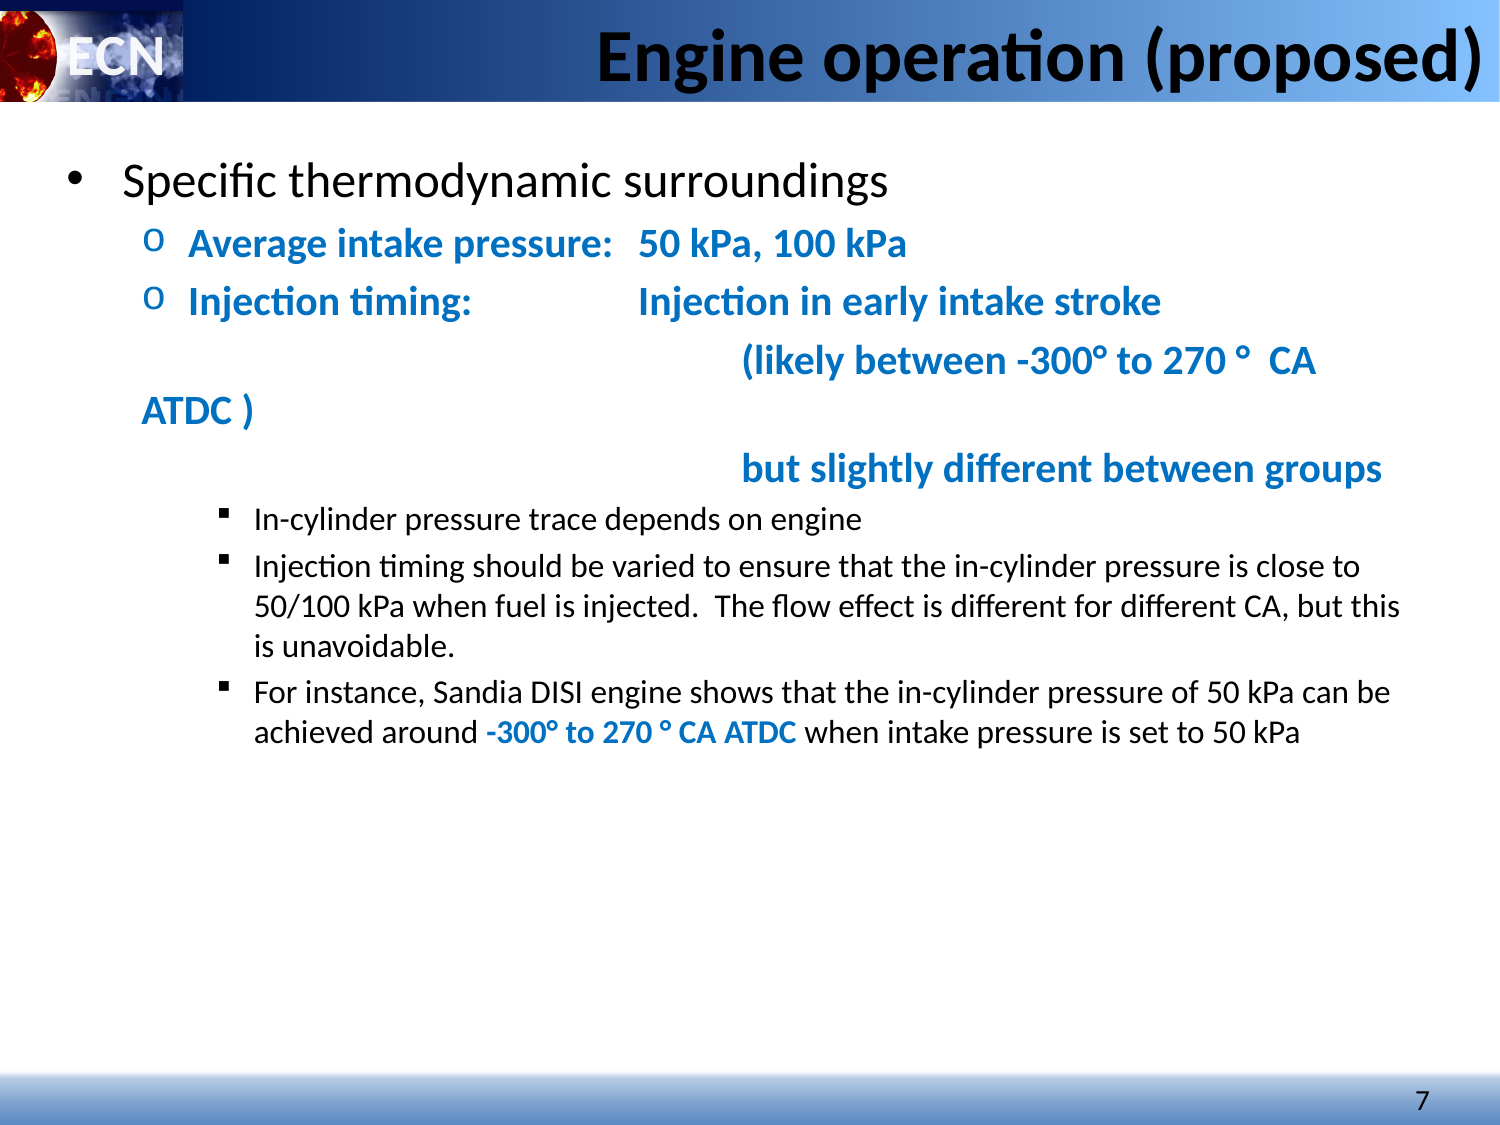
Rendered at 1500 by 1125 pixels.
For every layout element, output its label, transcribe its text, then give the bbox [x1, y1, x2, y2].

text_box Specific thermodynamic surroundings Average intake pressure: 50 kPa, 100 kPa Injection timing: Injection in early intake stroke (likely between -300° to 270 ° CA ATDC ) but slightly different between groups In-cylinder pressure trace depends on engine Injection timing should be varied to ensure that the in-cylinder pressure is close to 50/100 kPa when fuel is injected. The flow effect is different for different CA, but this is unavoidable. For instance, Sandia DISI engine shows that the in-cylinder pressure of 50 kPa can be achieved around -300° to 270 ° CA ATDC when intake pressure is set to 50 kPa [51, 139, 1421, 1091]
picture [0, 1046, 1500, 1125]
text_box Engine operation (proposed) [200, 0, 1500, 105]
picture [0, 0, 184, 102]
